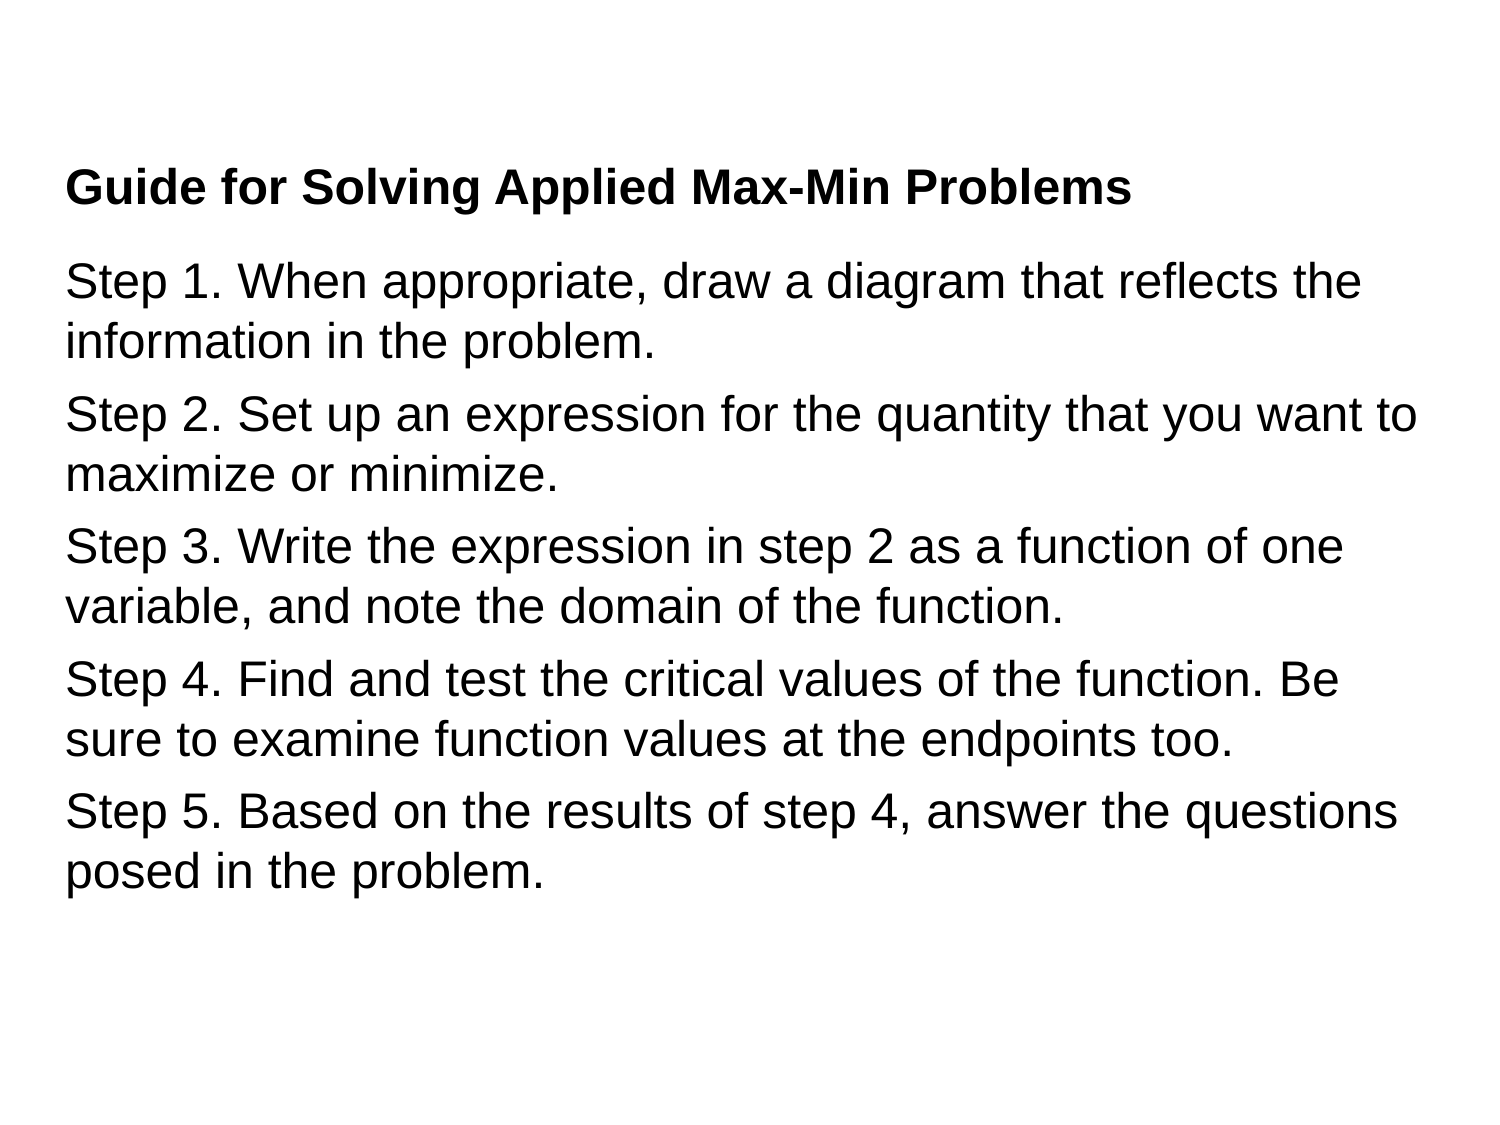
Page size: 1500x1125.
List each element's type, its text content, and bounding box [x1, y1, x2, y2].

text_box Guide for Solving Applied Max-Min Problems [65, 154, 1442, 215]
text_box Step 1. When appropriate, draw a diagram that reflects the information in the problem. Step 2. Set up an expression for the quantity that you want to maximize or minimize. Step 3. Write the expression in step 2 as a function of one variable, and note the domain of the function. Step 4. Find and test the critical values of the function. Be sure to examine function values at the endpoints too. Step 5. Based on the results of step 4, answer the questions posed in the problem. [65, 248, 1441, 899]
